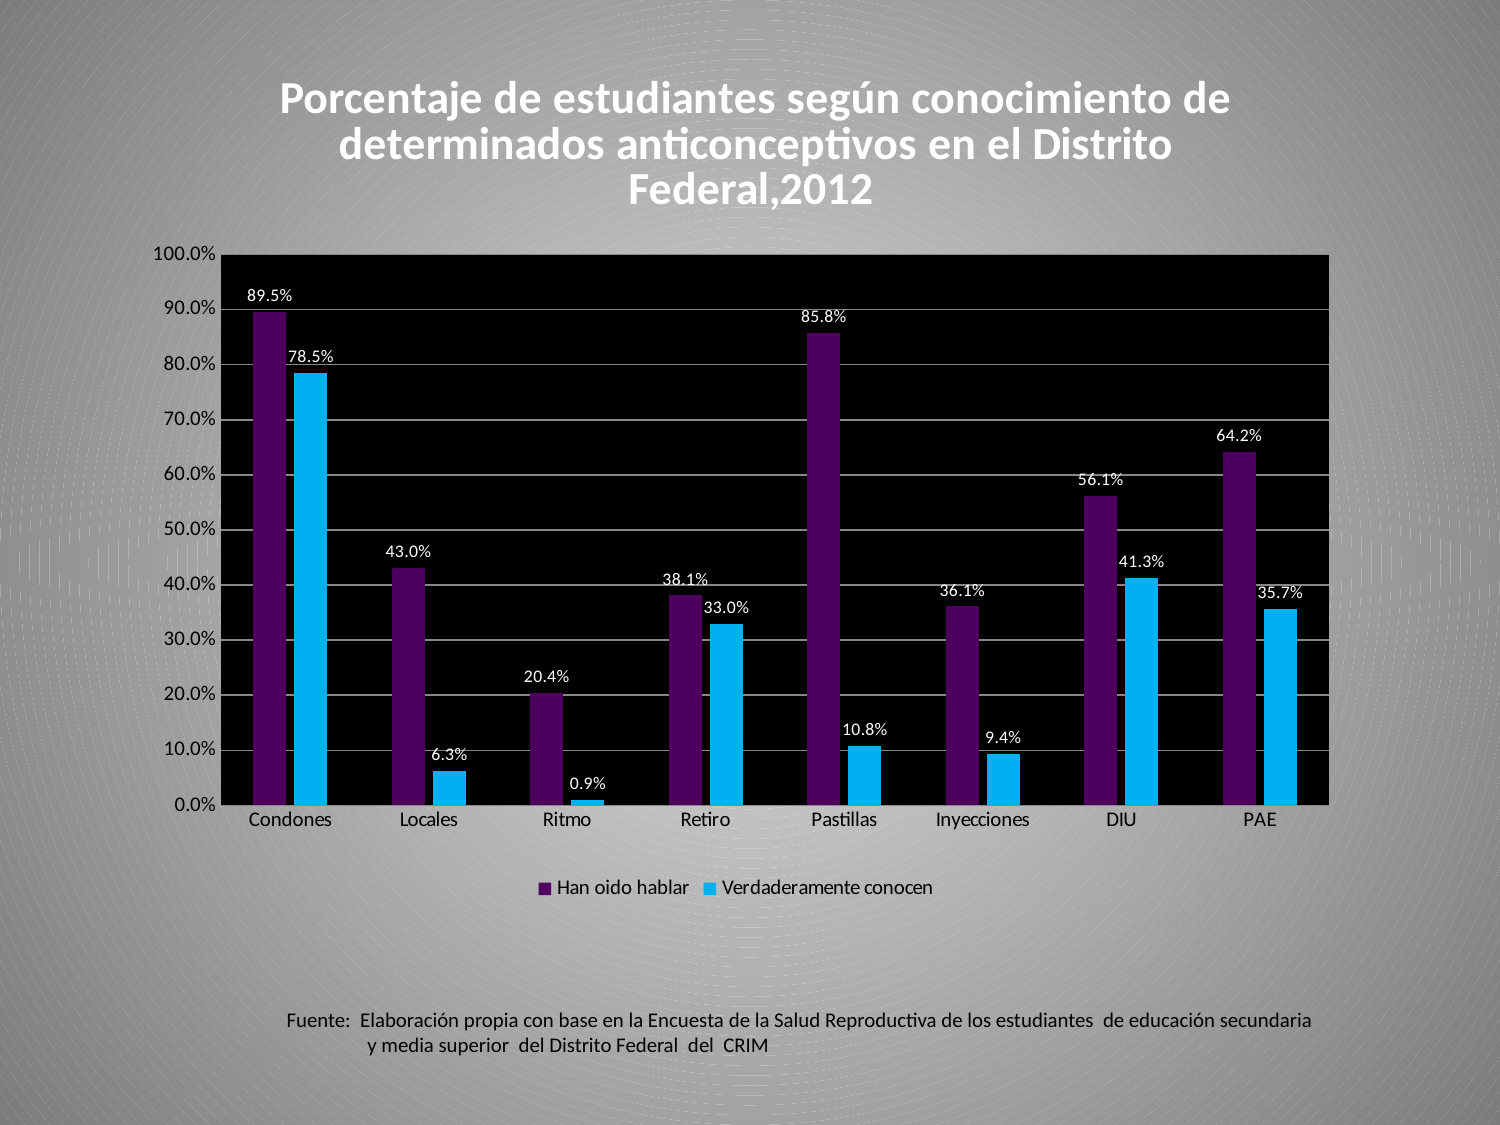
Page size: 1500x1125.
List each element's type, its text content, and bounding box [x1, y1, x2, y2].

text_box Fuente: Elaboración propia con base en la Encuesta de la Salud Reproductiva de los estudiantes de educación secundaria y media superior del Distrito Federal del CRIM [271, 999, 1328, 1065]
chart [123, 54, 1353, 906]
